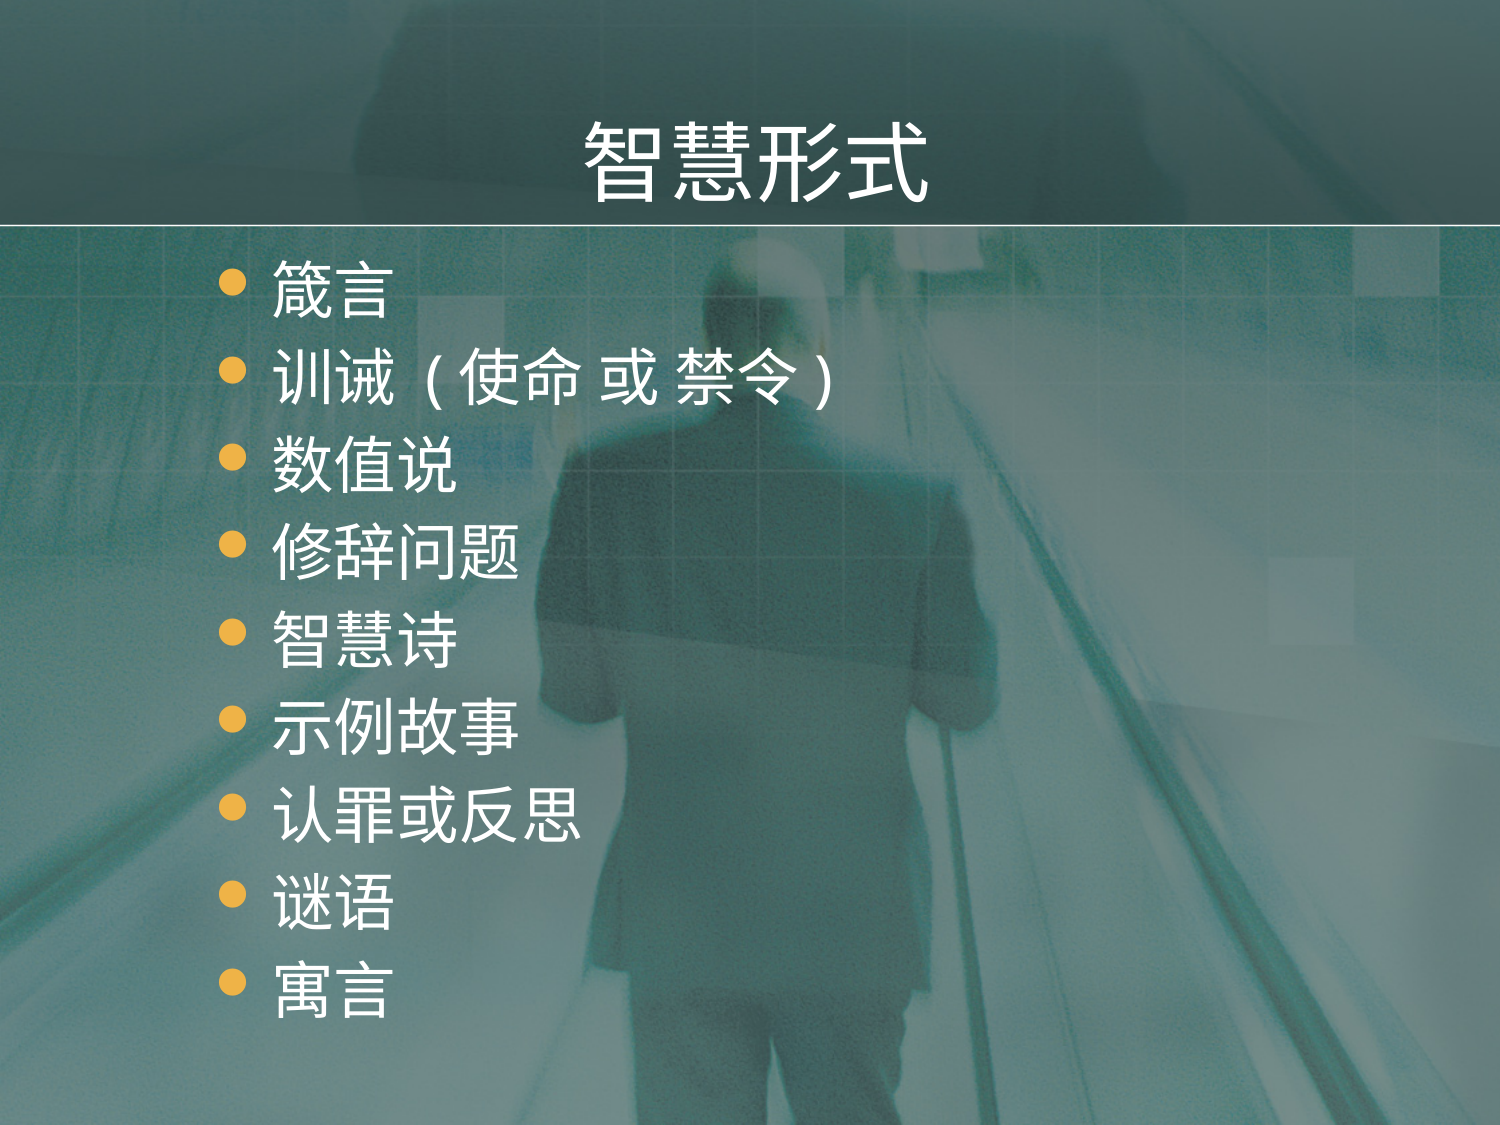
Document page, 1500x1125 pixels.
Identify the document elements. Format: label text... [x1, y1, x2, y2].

picture [0, 0, 1500, 1125]
title 智慧形式 [53, 42, 1459, 220]
list 箴言 训诫 (使命 或 禁令) 数值说 修辞问题 智慧诗 示例故事 认罪或反思 谜语 寓言 [200, 243, 1459, 1100]
